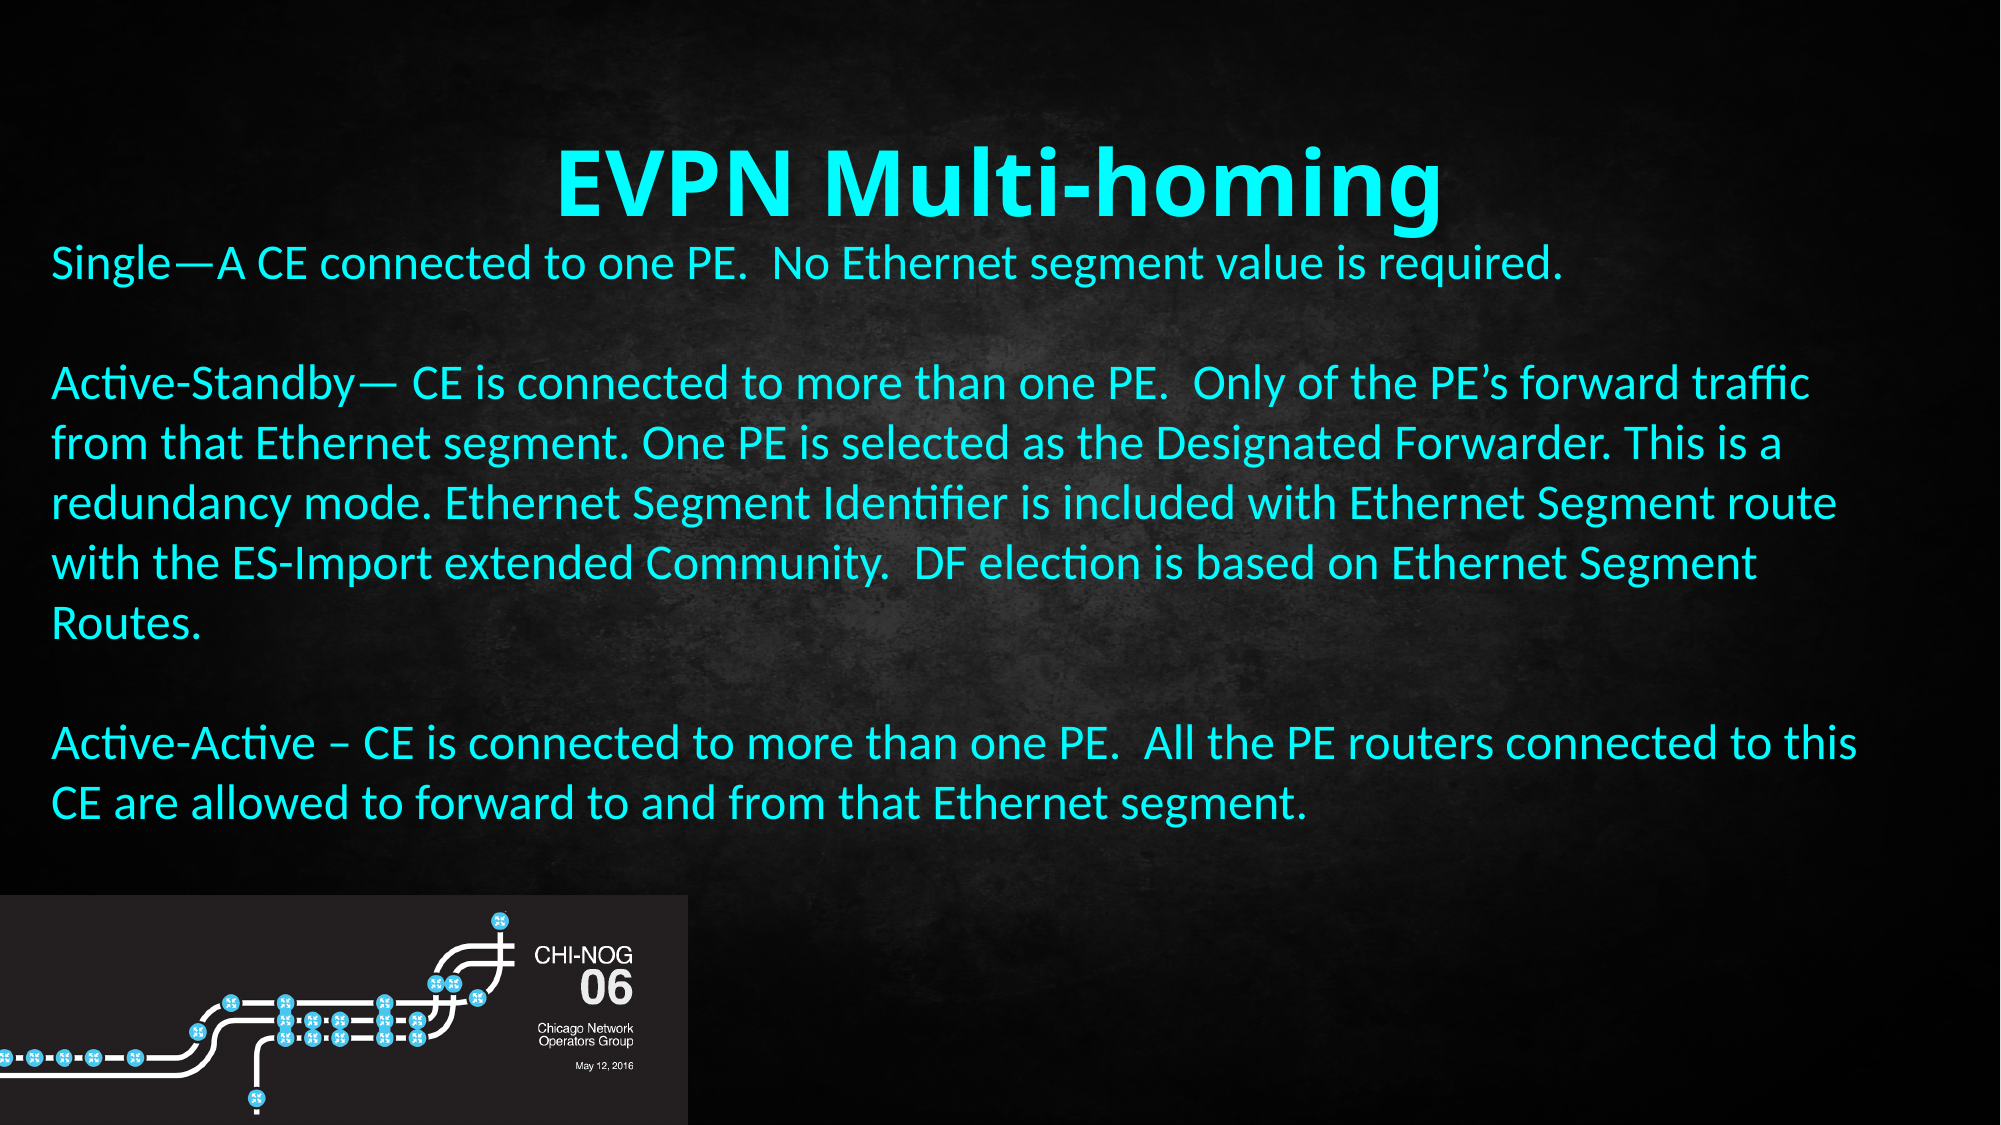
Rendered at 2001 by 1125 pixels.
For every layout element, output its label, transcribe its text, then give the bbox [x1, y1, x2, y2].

picture [0, 0, 2001, 1125]
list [0, 895, 688, 1125]
text_box Single—A CE connected to one PE. No Ethernet segment value is required. Active-Standby— CE is connected to more than one PE. Only of the PE’s forward traffic from that Ethernet segment. One PE is selected as the Designated Forwarder. This is a redundancy mode. Ethernet Segment Identifier is included with Ethernet Segment route with the ES-Import extended Community. DF election is based on Ethernet Segment Routes. Active-Active – CE is connected to more than one PE. All the PE routers connected to this CE are allowed to forward to and from that Ethernet segment. [36, 222, 1919, 943]
title EVPN Multi-homing [137, 59, 1863, 222]
